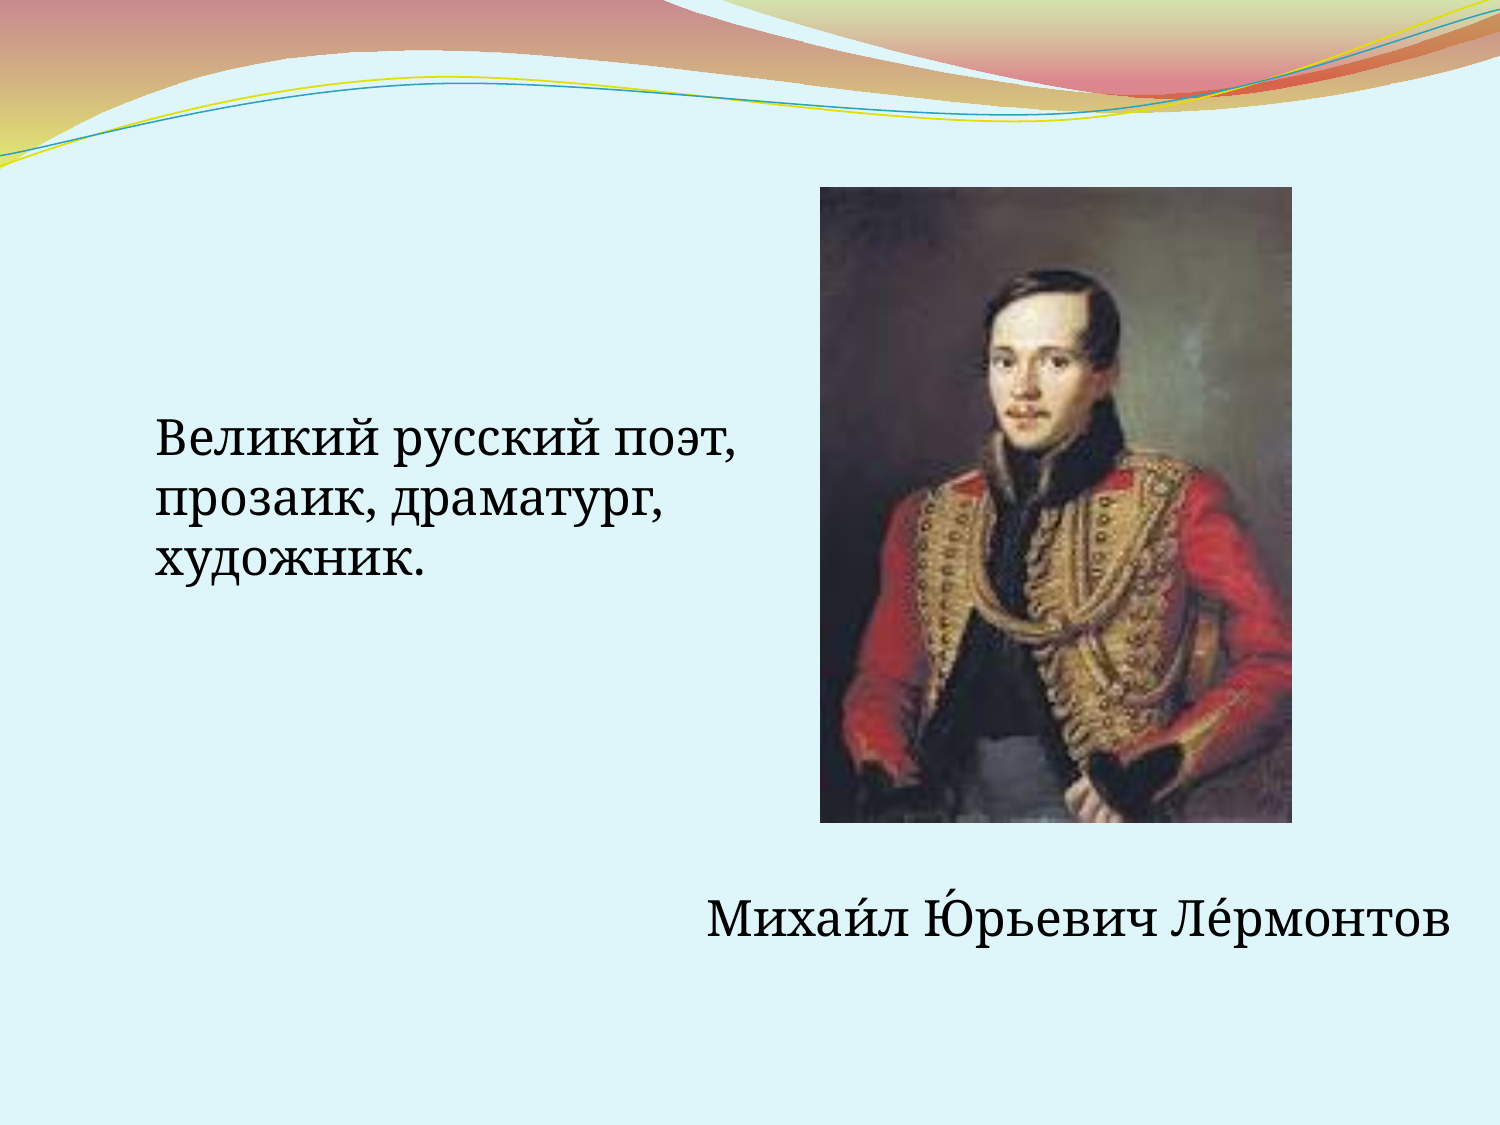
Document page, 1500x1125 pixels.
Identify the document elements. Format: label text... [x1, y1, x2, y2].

text_box Михаи́л Ю́рьевич Ле́рмонтов [691, 878, 1481, 954]
picture [820, 187, 1292, 823]
text_box Великий русский поэт, прозаик, драматург, художник. [140, 398, 786, 594]
